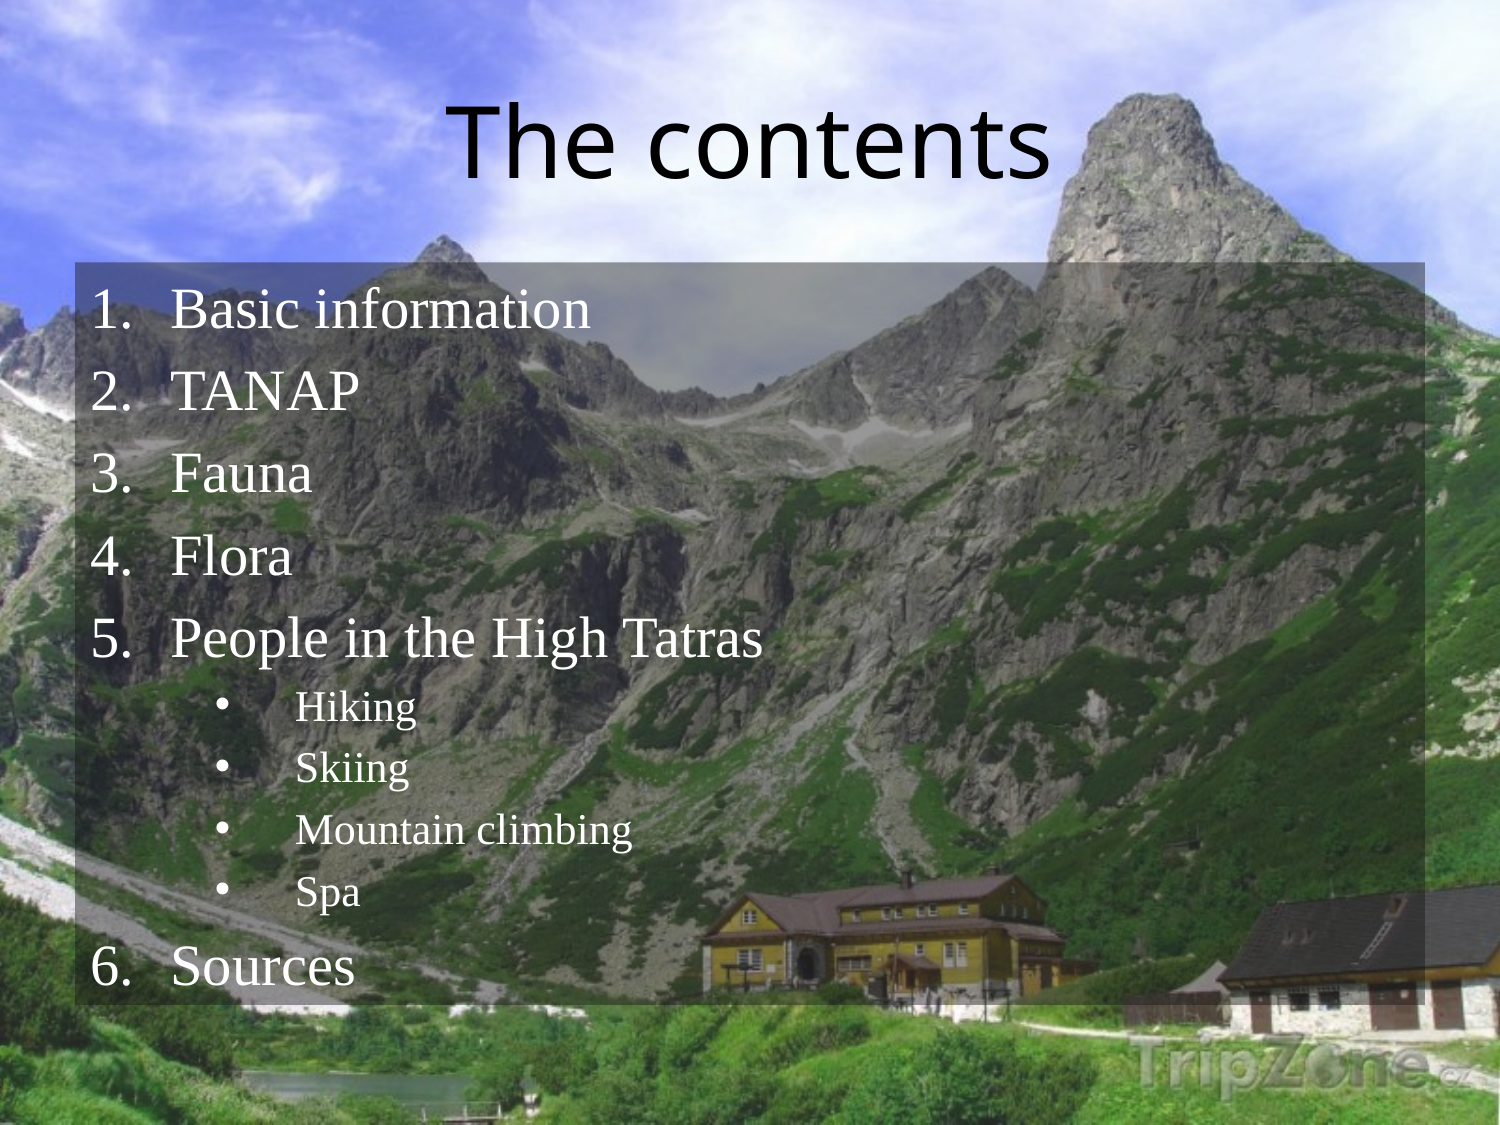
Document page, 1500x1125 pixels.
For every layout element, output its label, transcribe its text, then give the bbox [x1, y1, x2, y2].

list Basic information TANAP Fauna Flora People in the High Tatras Hiking Skiing Mountain climbing Spa Sources [75, 262, 1425, 1005]
title The contents [75, 45, 1425, 233]
